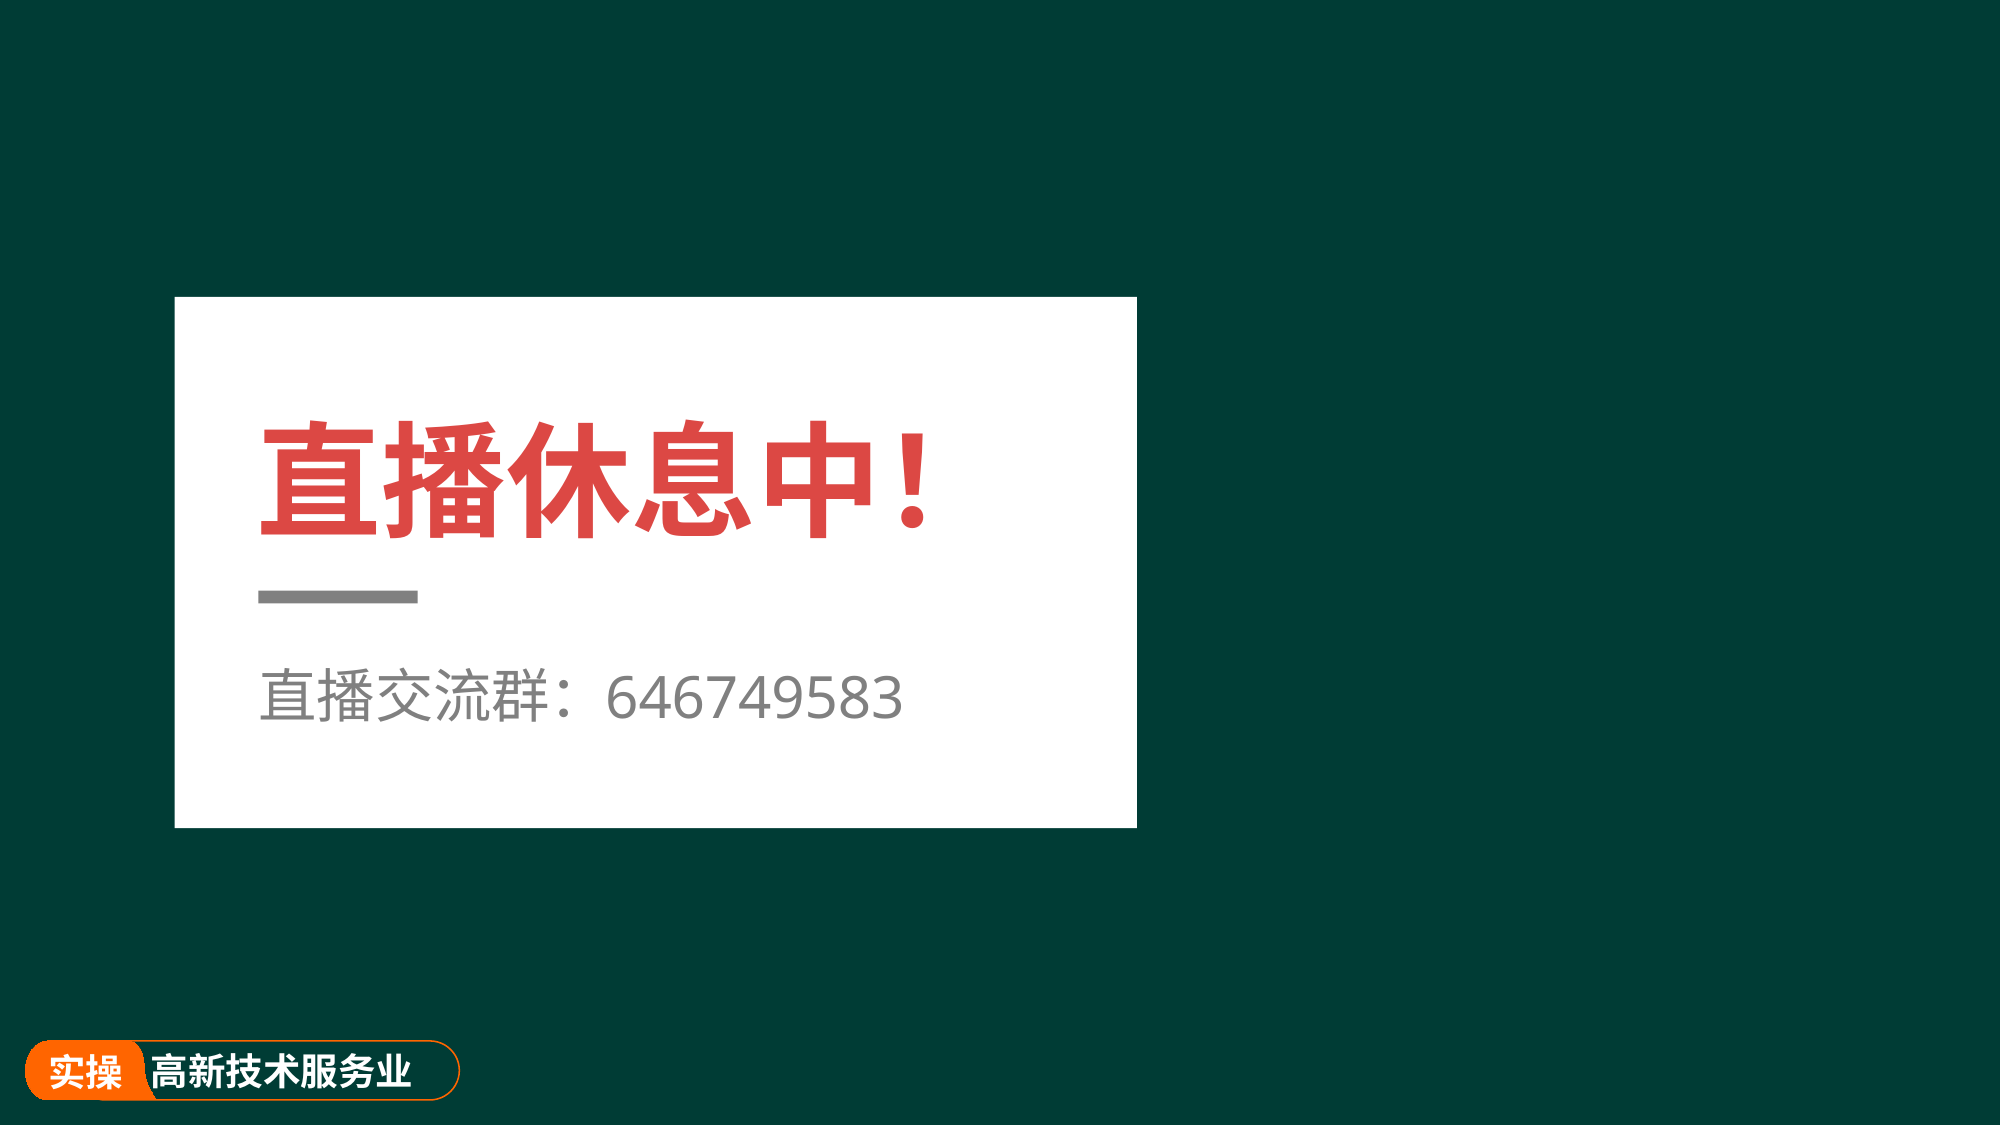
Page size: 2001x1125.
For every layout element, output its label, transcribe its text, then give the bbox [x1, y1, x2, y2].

title 646749583 [575, 637, 975, 753]
